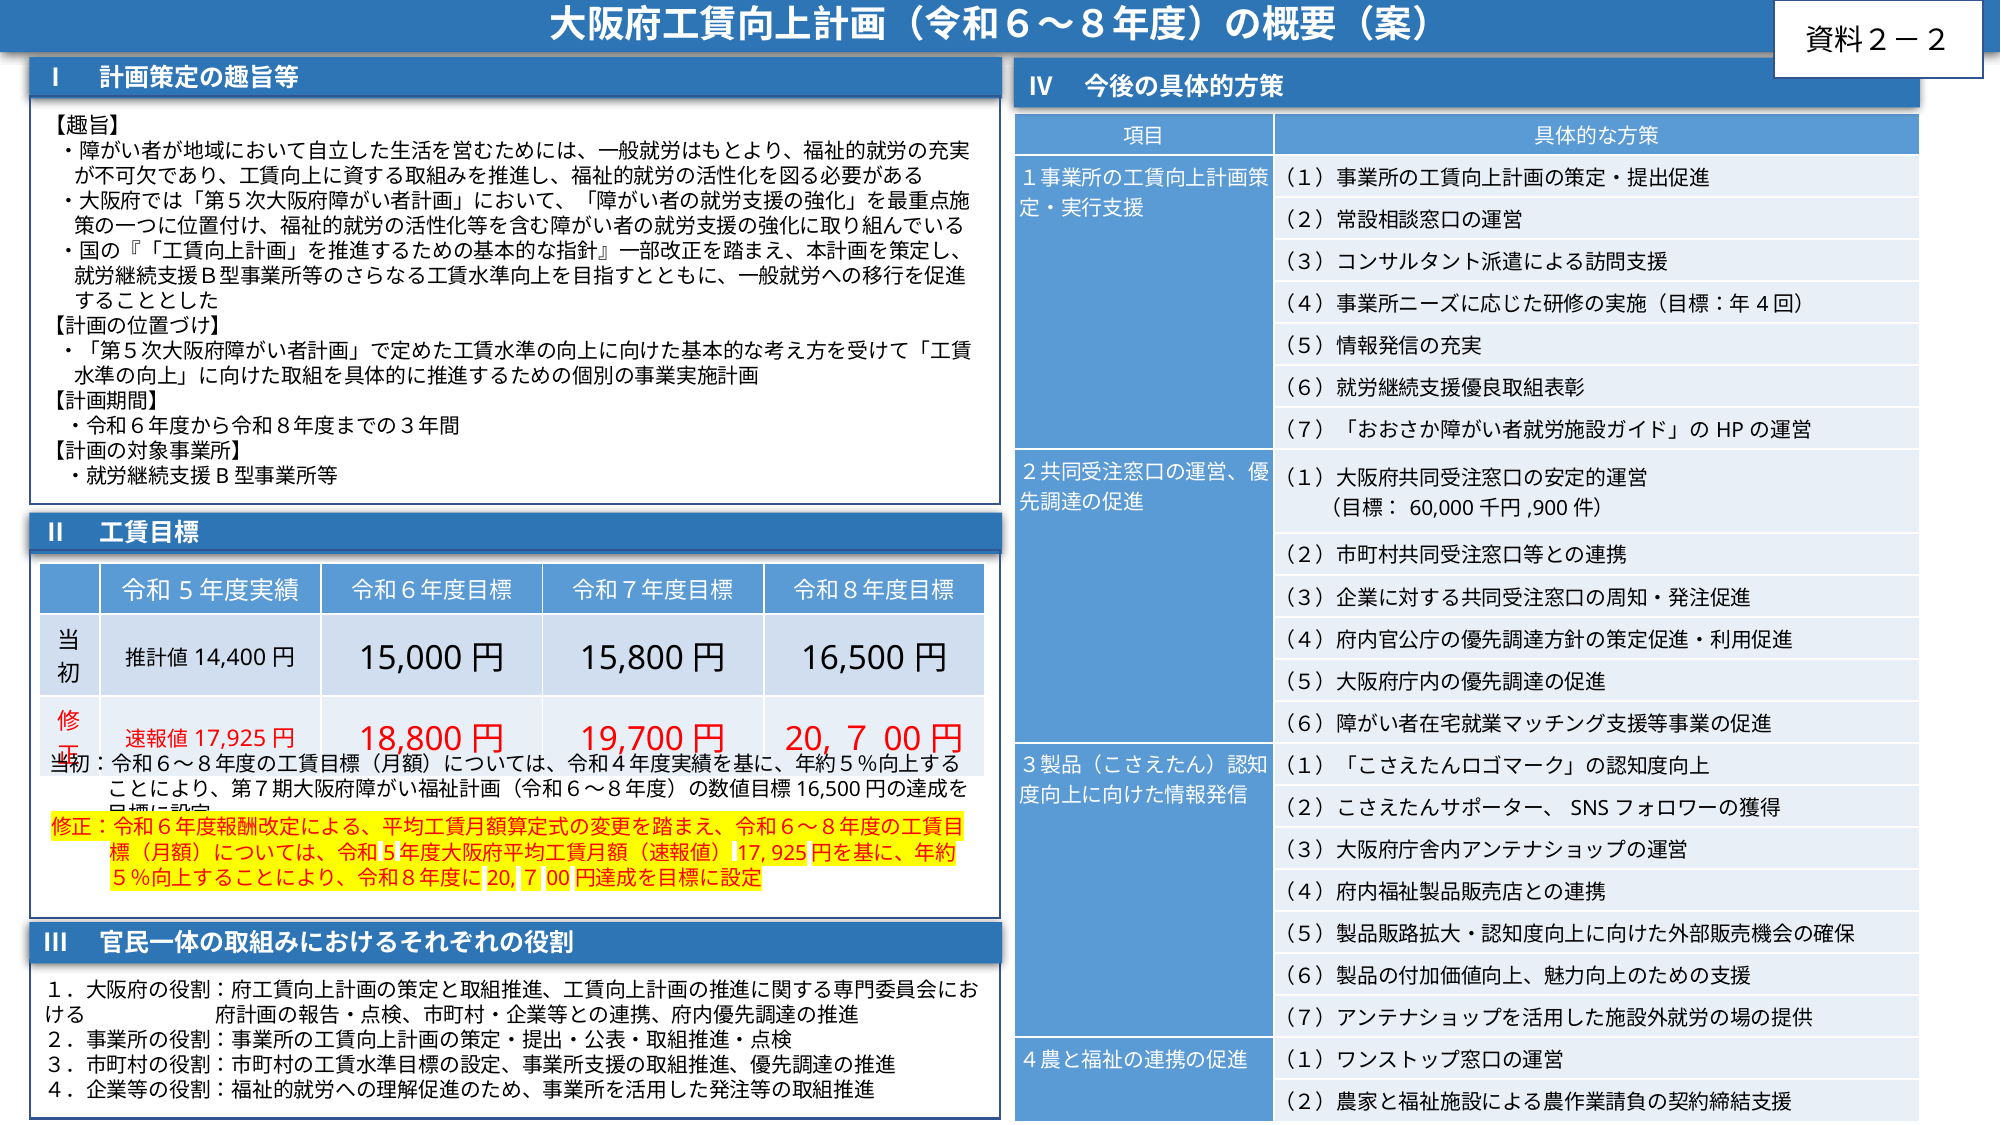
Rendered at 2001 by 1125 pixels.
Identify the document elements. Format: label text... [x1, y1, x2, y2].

table_cell （１）「こさえたんロゴマーク」の認知度向上 [1275, 744, 1919, 784]
table_cell （４）事業所ニーズに応じた研修の実施（目標：年4回） [1275, 282, 1919, 322]
table_header 令和８年度目標 [765, 564, 984, 613]
table_cell （６）就労継続支援優良取組表彰 [1275, 366, 1919, 406]
table_header 令和７年度目標 [543, 564, 763, 613]
table_cell 推計値14,400円 [101, 615, 320, 695]
table_cell 16,500円 [765, 615, 984, 695]
table_header 令和5年度実績 [101, 564, 320, 613]
table_cell （３）コンサルタント派遣による訪問支援 [1275, 240, 1919, 280]
table_cell （５）情報発信の充実 [1275, 324, 1919, 364]
table_header [40, 564, 99, 613]
table_cell 15,800円 [543, 615, 763, 695]
table_cell （１）事業所の工賃向上計画の策定・提出促進 [1275, 156, 1919, 196]
text_box 修正：令和６年度報酬改定による、平均工賃月額算定式の変更を踏まえ、令和６～８年度の工賃目標（月額）については、令和5年度大阪府平均工賃月額（速報値）17, 925円を基に、年約５％向上することにより、令和８年度に20,７00円達成を目標に設定 [36, 806, 983, 897]
table_cell 18,800円 [322, 697, 542, 743]
table_cell １事業所の工賃向上計画策定・実行支援 [1015, 156, 1273, 448]
table_cell （５）製品販路拡大・認知度向上に向けた外部販売機会の確保 [1275, 912, 1919, 952]
table_cell （７）アンテナショップを活用した施設外就労の場の提供 [1275, 996, 1919, 1036]
table_cell （２）常設相談窓口の運営 [1275, 198, 1919, 238]
table_cell （１）ワンストップ窓口の運営 [1275, 1038, 1919, 1078]
table_cell 当初 [40, 615, 99, 695]
text_box Ⅰ 計画策定の趣旨等 [29, 57, 1003, 99]
table_cell ４農と福祉の連携の促進 [1015, 1038, 1273, 1121]
table_cell （７）「おおさか障がい者就労施設ガイド」のHPの運営 [1275, 408, 1919, 448]
table_cell （１）大阪府共同受注窓口の安定的運営 （目標：60,000千円,900件） [1275, 450, 1919, 532]
table_cell （５）大阪府庁内の優先調達の促進 [1275, 660, 1919, 700]
table_header 具体的な方策 [1275, 118, 1919, 154]
table_cell （３）企業に対する共同受注窓口の周知・発注促進 [1275, 576, 1919, 616]
table_cell （６）障がい者在宅就業マッチング支援等事業の促進 [1275, 702, 1919, 742]
table_cell 19,700円 [543, 697, 763, 743]
table_cell （３）大阪府庁舎内アンテナショップの運営 [1275, 828, 1919, 868]
text_box 大阪府工賃向上計画（令和６～８年度）の概要（案） [1984, 0, 2000, 53]
text_box Ⅲ 官民一体の取組みにおけるそれぞれの役割 [29, 922, 1003, 964]
table_cell 速報値17,925円 [101, 697, 320, 743]
table_cell （２）農家と福祉施設による農作業請負の契約締結支援 [1275, 1080, 1919, 1121]
text_box Ⅳ 今後の具体的方策 [1013, 57, 1920, 108]
table_header 項目 [1015, 118, 1273, 154]
table_cell （４）府内福祉製品販売店との連携 [1275, 870, 1919, 910]
text_box 大阪府工賃向上計画（令和６～８年度）の概要（案） [0, 0, 1773, 53]
table_cell 15,000円 [322, 615, 542, 695]
table_cell 修正 [40, 697, 99, 743]
table_cell （４）府内官公庁の優先調達方針の策定促進・利用促進 [1275, 618, 1919, 658]
table_cell ２共同受注窓口の運営、優先調達の促進 [1015, 450, 1273, 742]
text_box １．大阪府の役割：府工賃向上計画の策定と取組推進、工賃向上計画の推進に関する専門委員会における 府計画の報告・点検、市町村・企業等との連携、府内優先調達の推進 ２．事業所の役割：事業所の工賃向上計画の策定・提出・公表・取組推進・点検 ３．市町村の役割：市町村の工賃水準目標の設定、事業所支援の取組推進、優先調達の推進 ４．企業等の役割：福祉的就労への理解促進のため、事業所を活用した発注等の取組推進 [29, 973, 1001, 1120]
table_header 令和６年度目標 [322, 564, 542, 613]
text_box Ⅱ 工賃目標 [29, 512, 1003, 554]
text_box 資料２－２ [1773, 0, 1984, 79]
table_cell ３製品（こさえたん）認知度向上に向けた情報発信 [1015, 744, 1273, 1036]
table_cell （２）市町村共同受注窓口等との連携 [1275, 534, 1919, 574]
text_box [29, 549, 1001, 917]
text_box 当初：令和６～８年度の工賃目標（月額）については、令和４年度実績を基に、年約５％向上することにより、第７期大阪府障がい福祉計画（令和６～８年度）の数値目標16,500円の達成を目標に設定 [34, 743, 996, 834]
table_cell 20,７00円 [765, 697, 984, 743]
text_box 【趣旨】 ・障がい者が地域において自立した生活を営むためには、一般就労はもとより、福祉的就労の充実が不可欠であり、工賃向上に資する取組みを推進し、福祉的就労の活性化を図る必要がある ・大阪府では「第５次大阪府障がい者計画」において、「障がい者の就労支援の強化」を最重点施策の一つに位置付け、福祉的就労の活性化等を含む障がい者の就労支援の強化に取り組んでいる ・国の『「工賃向上計画」を推進するための基本的な指針』一部改正を踏まえ、本計画を策定し、就労継続支援Ｂ型事業所等のさらなる工賃水準向上を目指すとともに、一般就労への移行を促進することとした 【計画の位置づけ】 ・「第５次大阪府障がい者計画」で定めた工賃水準の向上に向けた基本的な考え方を受けて「工賃水準の向上」に向けた取組を具体的に推進するための個別の事業実施計画 【計画期間】 ・令和６年度から令和８年度までの３年間 【計画の対象事業所】 ・就労継続支援B型事業所等 [29, 95, 1001, 505]
table_cell （６）製品の付加価値向上、魅力向上のための支援 [1275, 954, 1919, 994]
table_cell （２）こさえたんサポーター、SNSフォロワーの獲得 [1275, 786, 1919, 826]
